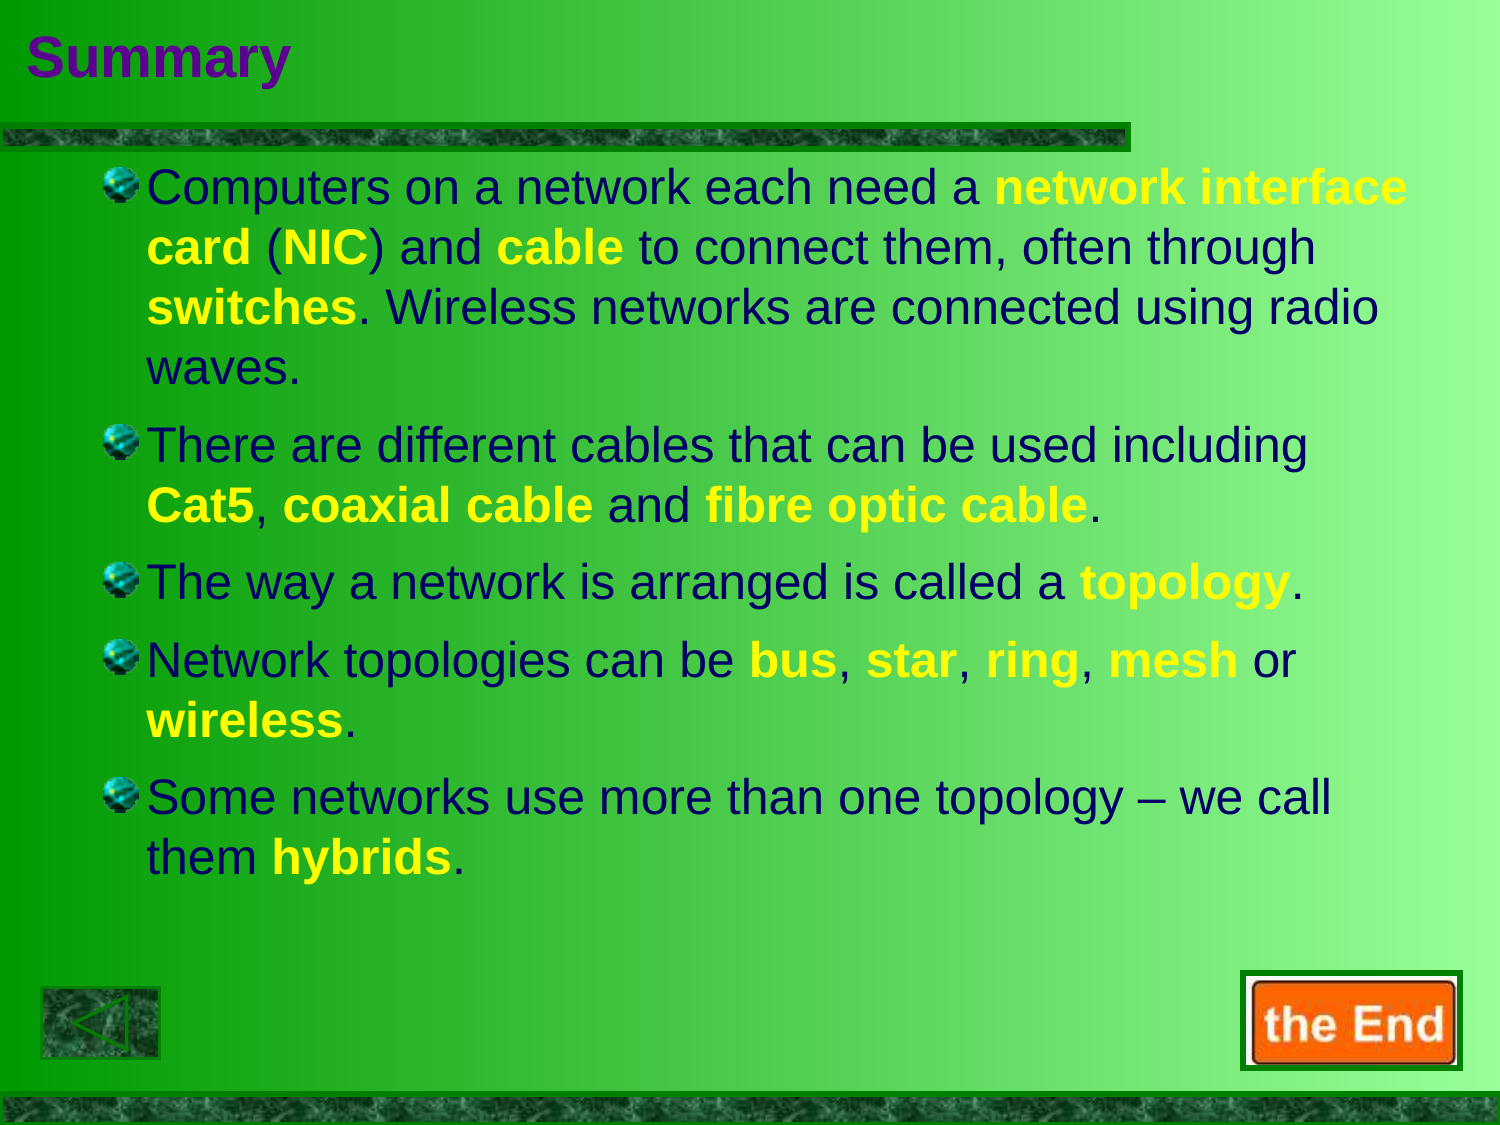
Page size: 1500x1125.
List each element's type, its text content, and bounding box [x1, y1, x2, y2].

picture [1245, 975, 1458, 1066]
picture [103, 424, 139, 460]
picture [3, 1097, 1497, 1122]
picture [103, 777, 139, 813]
picture [43, 989, 158, 1057]
picture [103, 167, 139, 203]
picture [103, 639, 139, 675]
text_box Computers on a network each need a network interface card (NIC) and cable to connect them, often through switches. Wireless networks are connected using radio waves. There are different cables that can be used including Cat5, coaxial cable and fibre optic cable. The way a network is arranged is called a topology. Network topologies can be bus, star, ring, mesh or wireless. Some networks use more than one topology – we call them hybrids. [88, 147, 1436, 892]
picture [103, 562, 139, 598]
text_box Summary [11, 11, 1252, 97]
picture [3, 129, 1125, 146]
